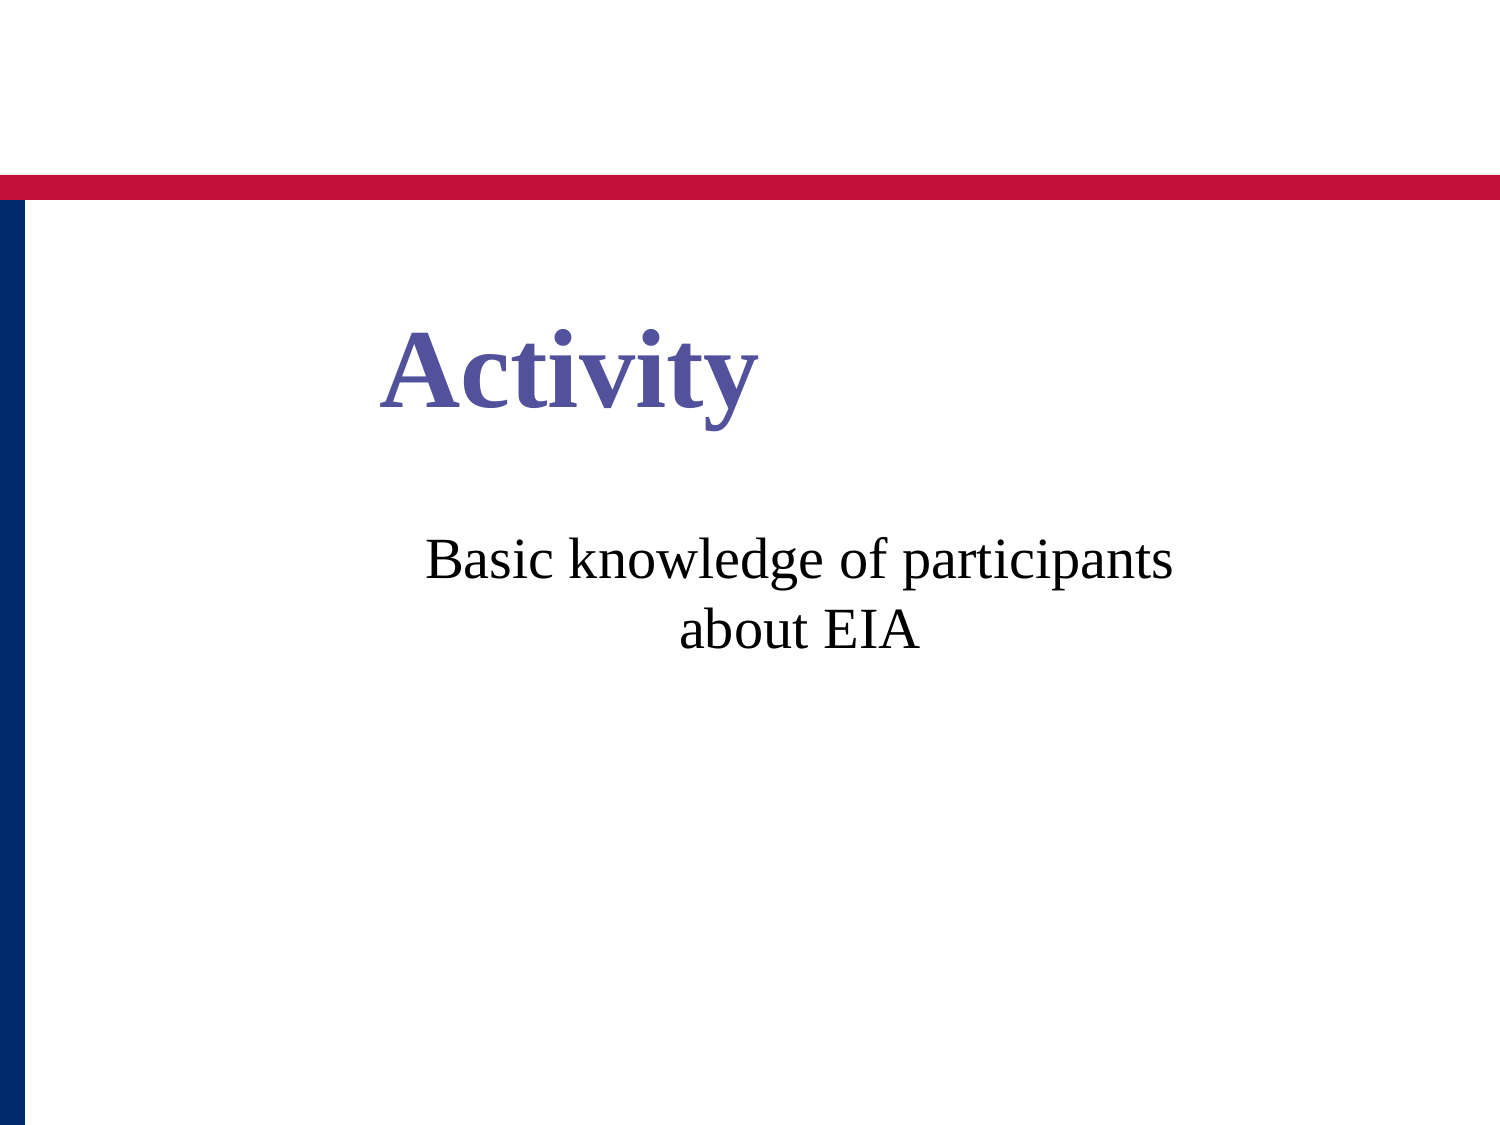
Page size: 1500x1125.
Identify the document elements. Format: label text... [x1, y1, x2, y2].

text_box Activity [364, 287, 776, 438]
text_box Basic knowledge of participants about EIA [362, 512, 1238, 668]
